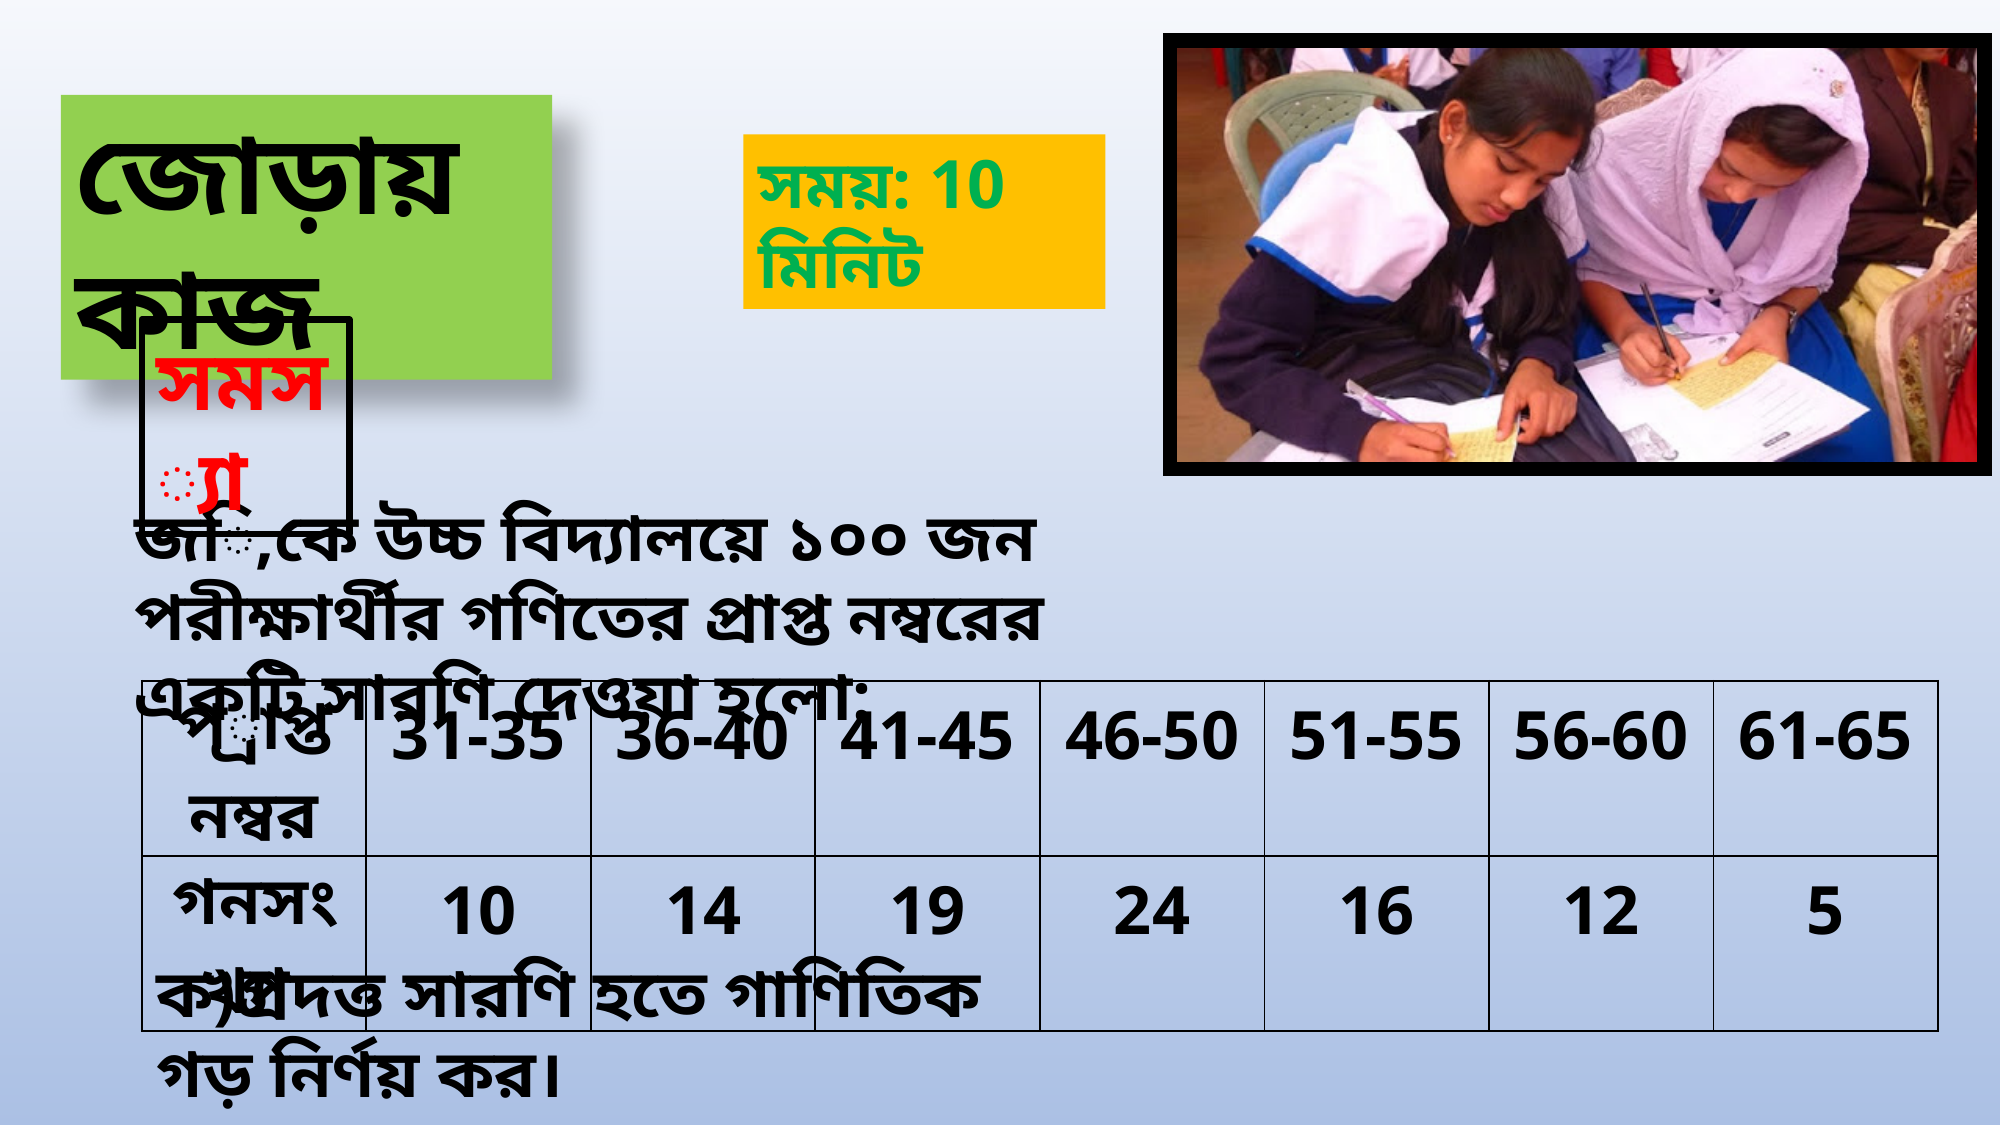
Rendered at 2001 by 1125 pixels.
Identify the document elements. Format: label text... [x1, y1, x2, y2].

table_header প্রাপ্ত নম্বর [143, 682, 365, 855]
table_header 46-50 [1041, 682, 1264, 855]
text_box জোড়ায় কাজ [60, 94, 553, 380]
table_cell গনসংখ্যা [143, 857, 365, 943]
table_cell 12 [1490, 857, 1713, 1030]
text_box সময়: 10 মিনিট [743, 134, 1106, 309]
table_header 51-55 [1265, 682, 1488, 855]
table_header 56-60 [1490, 682, 1713, 855]
picture [1177, 47, 1978, 462]
table_cell 24 [1041, 857, 1264, 1030]
text_box সমস্যা [141, 319, 350, 535]
table_cell 5 [1714, 857, 1937, 1030]
table_header 31-35 [367, 682, 590, 855]
text_box ক)প্রদত্ত সারণি হতে গাণিতিক গড় নির্ণয় কর। [141, 943, 1106, 1119]
table_cell 16 [1265, 857, 1488, 1030]
table_cell 10 [367, 857, 590, 943]
table_header 41-45 [816, 682, 1039, 855]
table_header 36-40 [592, 682, 814, 855]
text_box জি,কে উচ্চ বিদ্যালয়ে ১০০ জন পরীক্ষার্থীর গণিতের প্রাপ্ত নম্বরের একটি সারণি দেওয়া হলো: [119, 486, 1178, 742]
table_header 61-65 [1714, 682, 1937, 855]
table_cell 14 [592, 857, 814, 943]
table_cell 19 [816, 857, 1039, 943]
